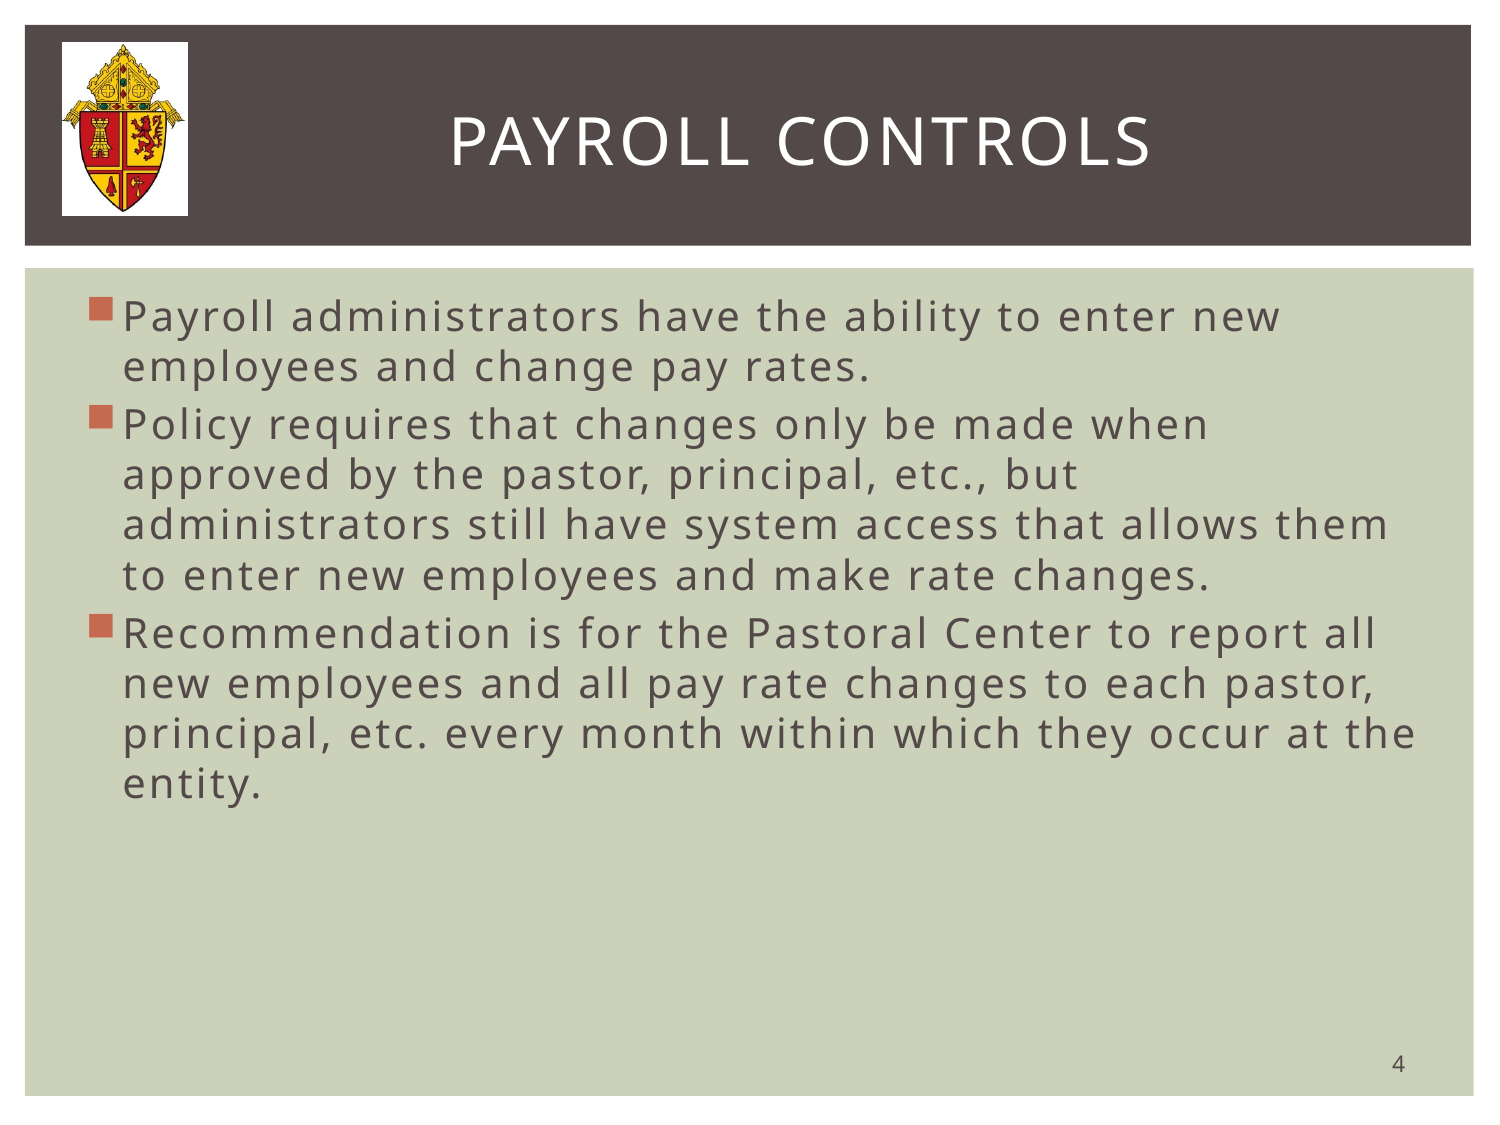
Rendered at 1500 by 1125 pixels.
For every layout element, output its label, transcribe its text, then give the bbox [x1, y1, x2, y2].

picture [62, 42, 188, 217]
title Payroll Controls [237, 45, 1363, 233]
slide_number 4 [1349, 1041, 1448, 1089]
list Payroll administrators have the ability to enter new employees and change pay rates. Policy requires that changes only be made when approved by the pastor, principal, etc., but administrators still have system access that allows them to enter new employees and make rate changes. Recommendation is for the Pastoral Center to report all new employees and all pay rate changes to each pastor, principal, etc. every month within which they occur at the entity. [62, 281, 1442, 1005]
